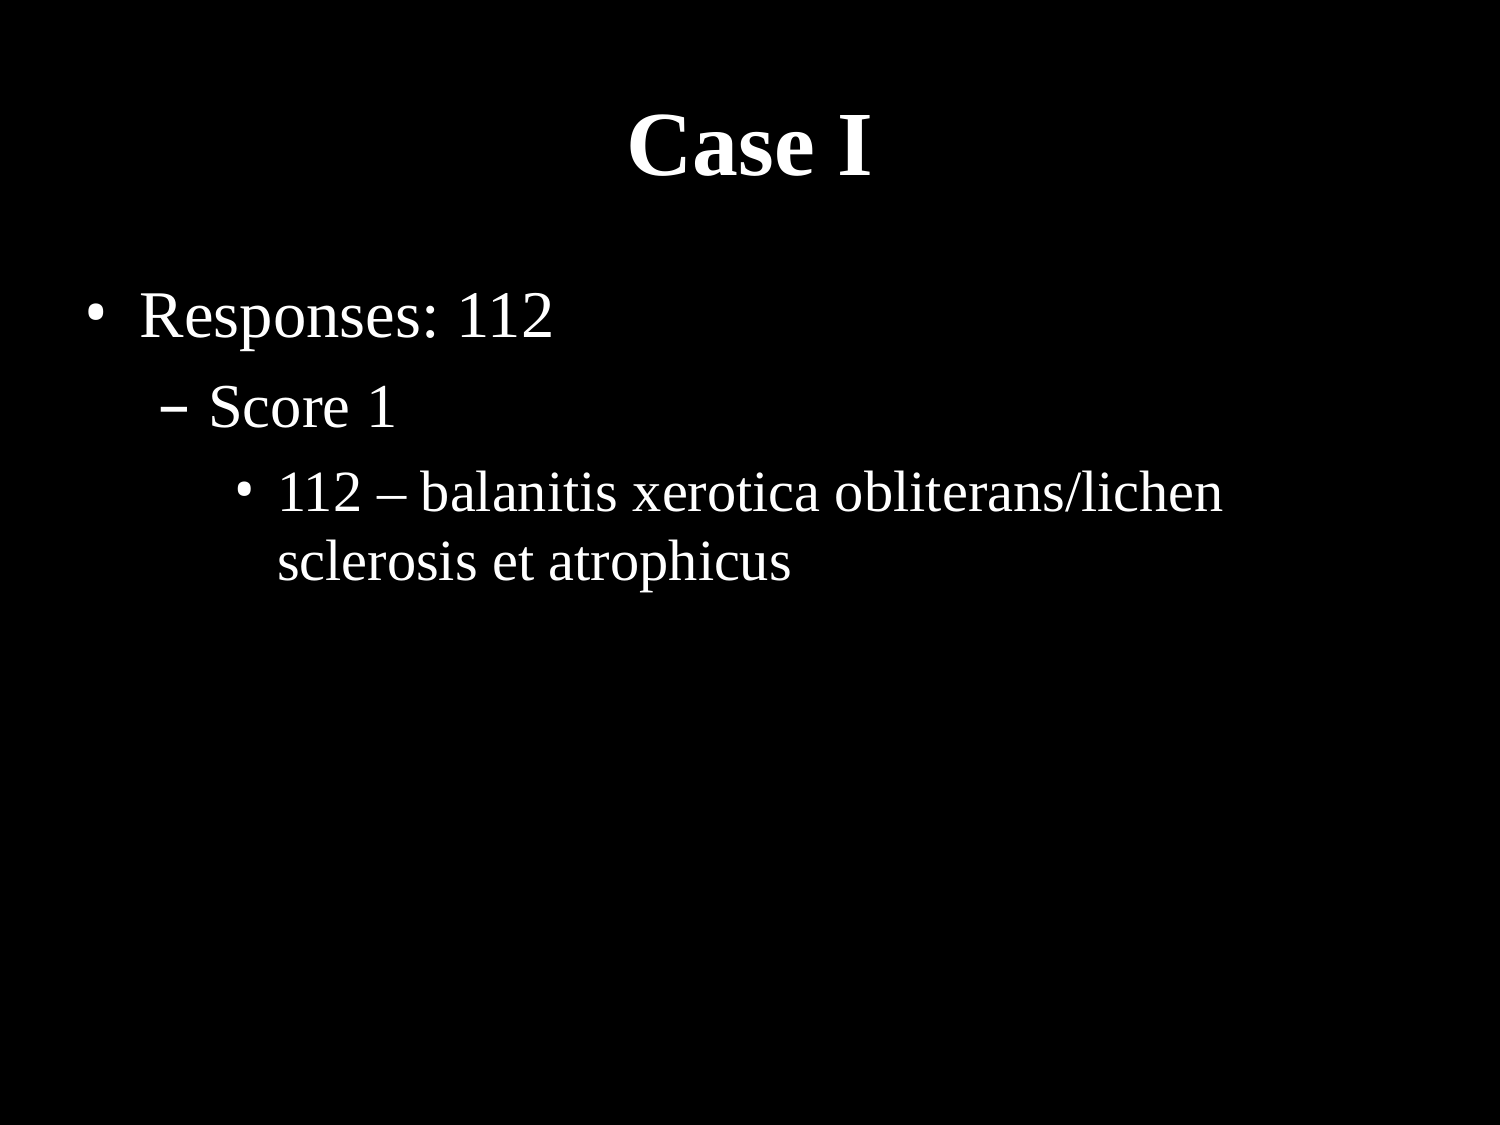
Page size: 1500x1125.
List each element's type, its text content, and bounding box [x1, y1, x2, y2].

list Responses: 112 Score 1 112 – balanitis xerotica obliterans/lichen sclerosis et atrophicus [75, 262, 1425, 1005]
title Case I [75, 45, 1425, 233]
